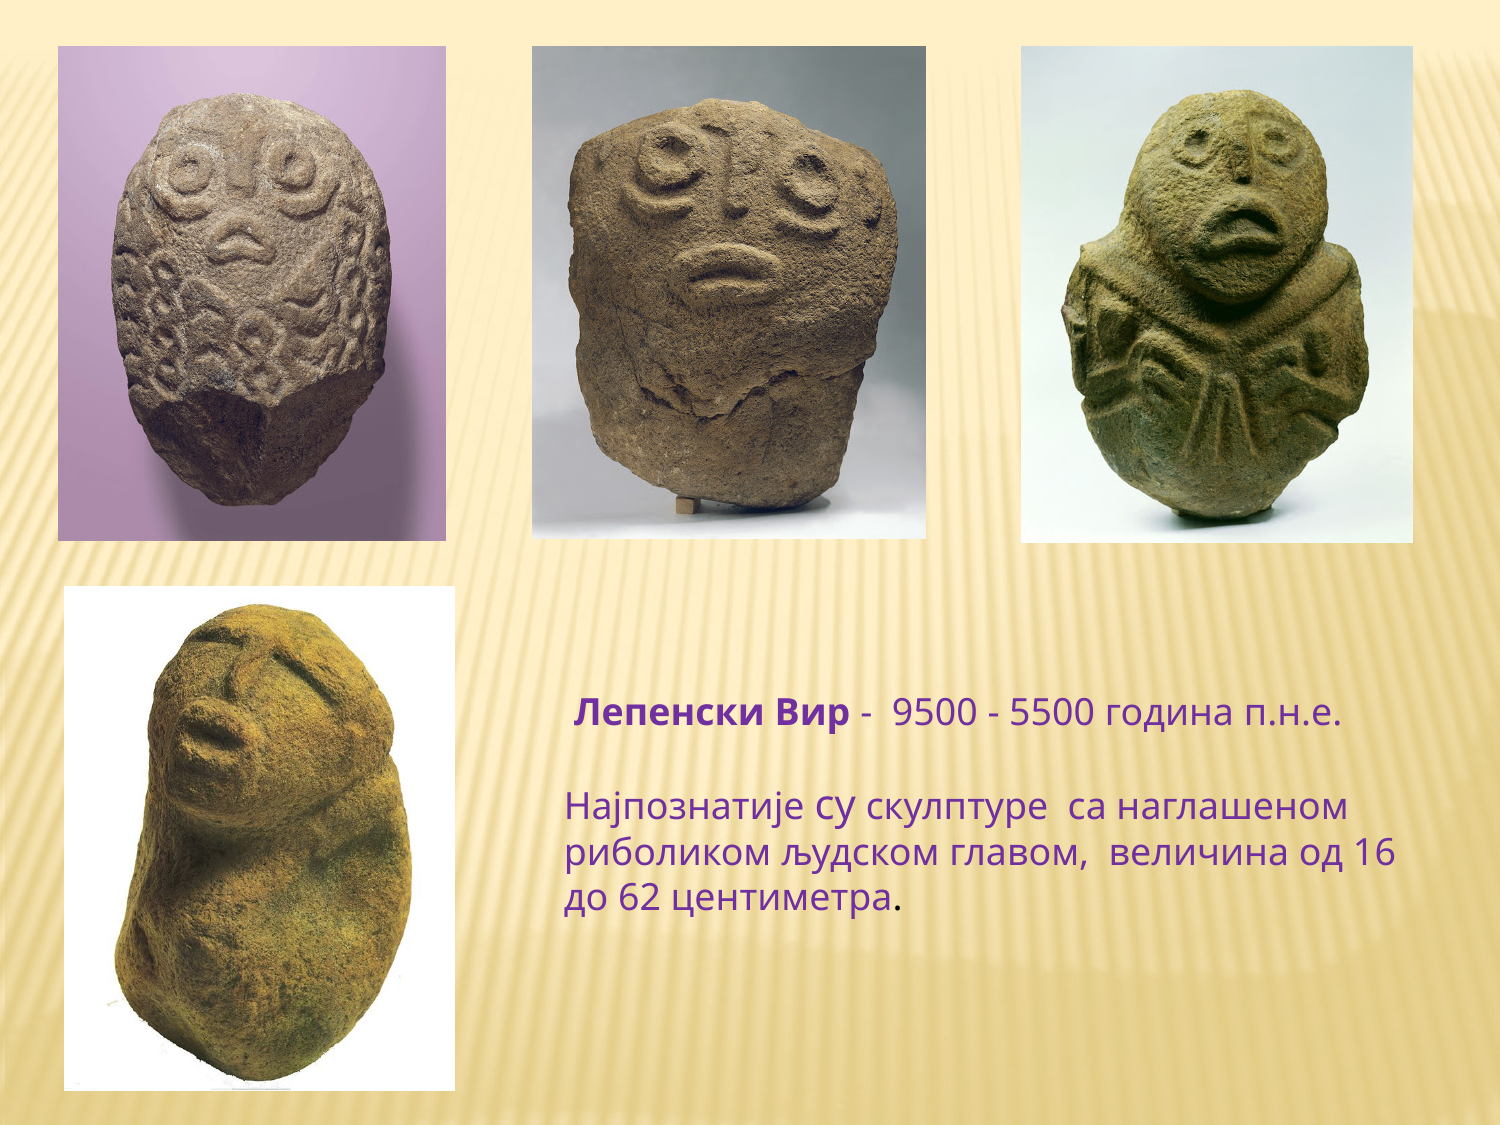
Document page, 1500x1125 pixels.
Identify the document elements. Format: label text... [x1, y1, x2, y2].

picture [532, 46, 927, 540]
picture [1021, 46, 1414, 543]
picture [58, 46, 446, 541]
text_box Лепенски Вир - 9500 - 5500 година п.н.е. Најпознатије су скулптуре са наглашеном риболиком људском главом, величина од 16 до 62 центиметра. [549, 680, 1459, 926]
picture [64, 585, 455, 1092]
